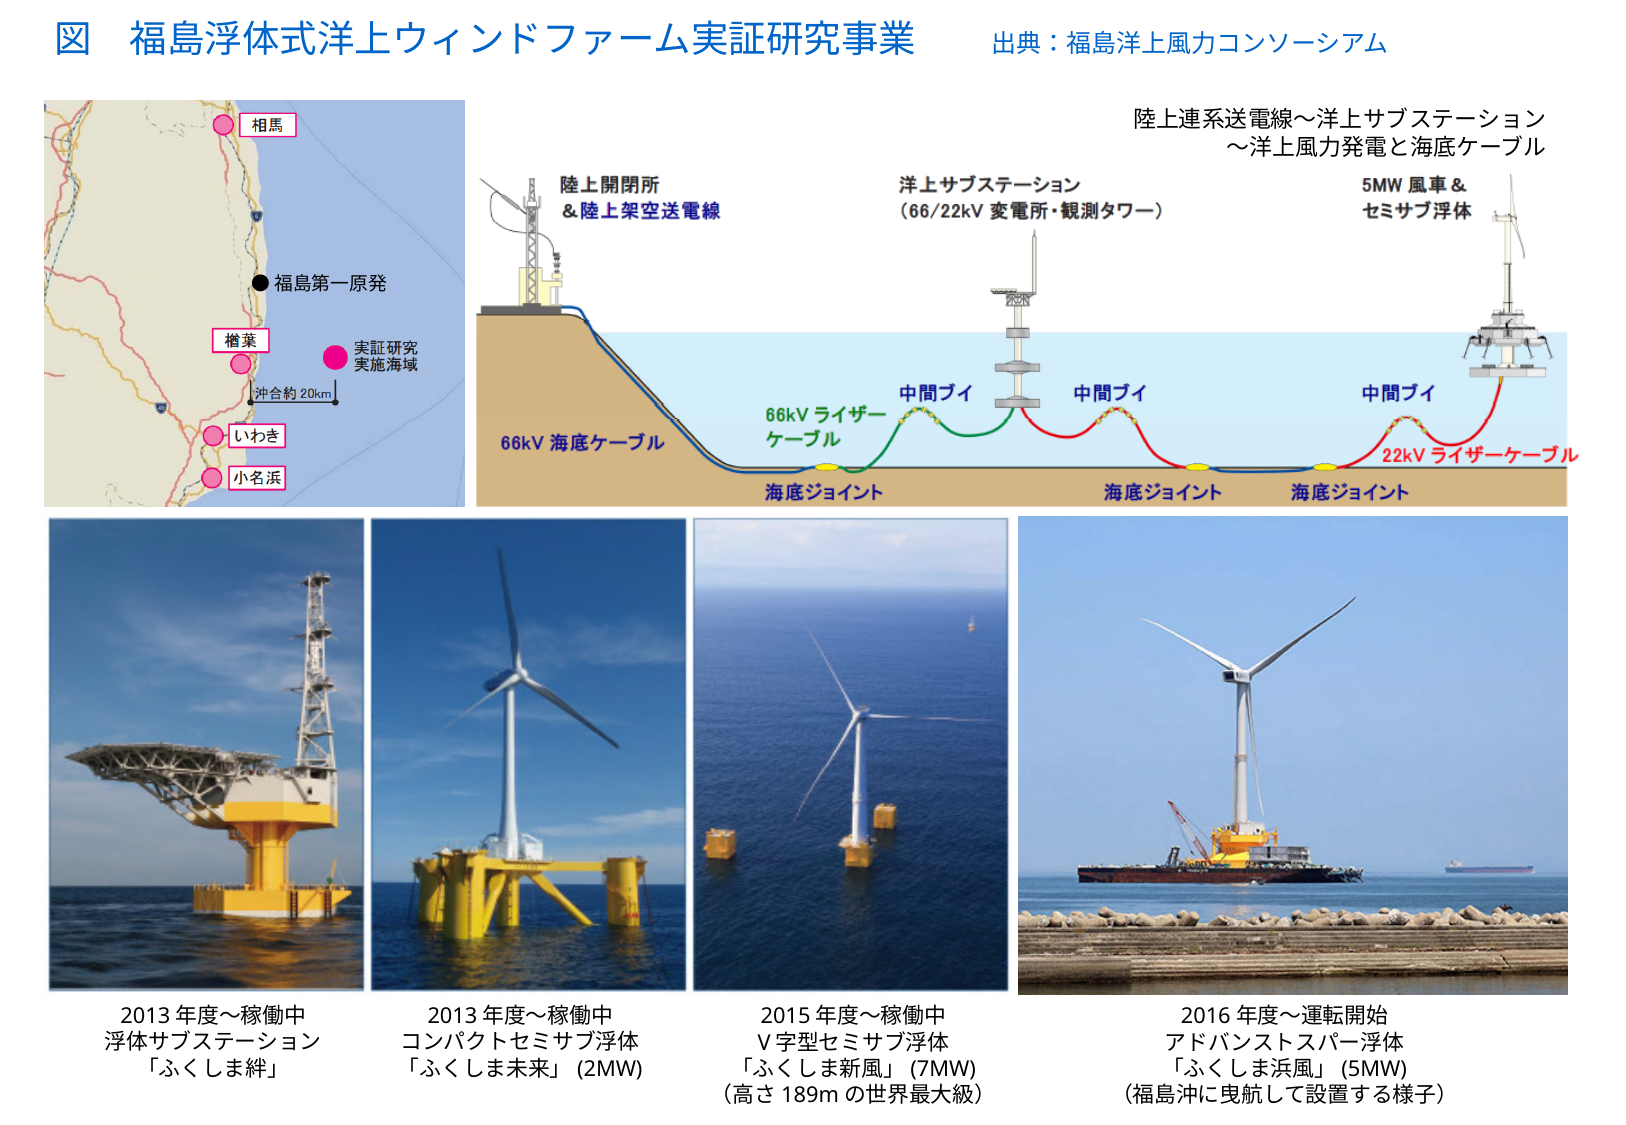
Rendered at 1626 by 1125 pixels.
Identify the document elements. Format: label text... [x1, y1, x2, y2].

text_box 2015年度～稼働中 V字型セミサブ浮体 「ふくしま新風」(7MW) （高さ189mの世界最大級） [695, 1000, 1012, 1115]
text_box 図 福島浮体式洋上ウィンドファーム実証研究事業 出典：福島洋上風力コンソーシアム [40, 7, 1404, 67]
picture [1018, 515, 1568, 995]
picture [44, 514, 1012, 995]
text_box 2013年度～稼働中 浮体サブステーション 「ふくしま絆」 [89, 1002, 337, 1088]
picture [44, 100, 465, 508]
picture [473, 132, 1582, 508]
text_box 2016年度～運転開始 アドバンストスパー浮体 「ふくしま浜風」(5MW) （福島沖に曳航して設置する様子） [1096, 1002, 1474, 1115]
text_box 陸上連系送電線～洋上サブステーション ～洋上風力発電と海底ケーブル [1000, 90, 1562, 130]
text_box 2013年度～稼働中 コンパクトセミサブ浮体 「ふくしま未来」(2MW) [383, 1002, 658, 1088]
